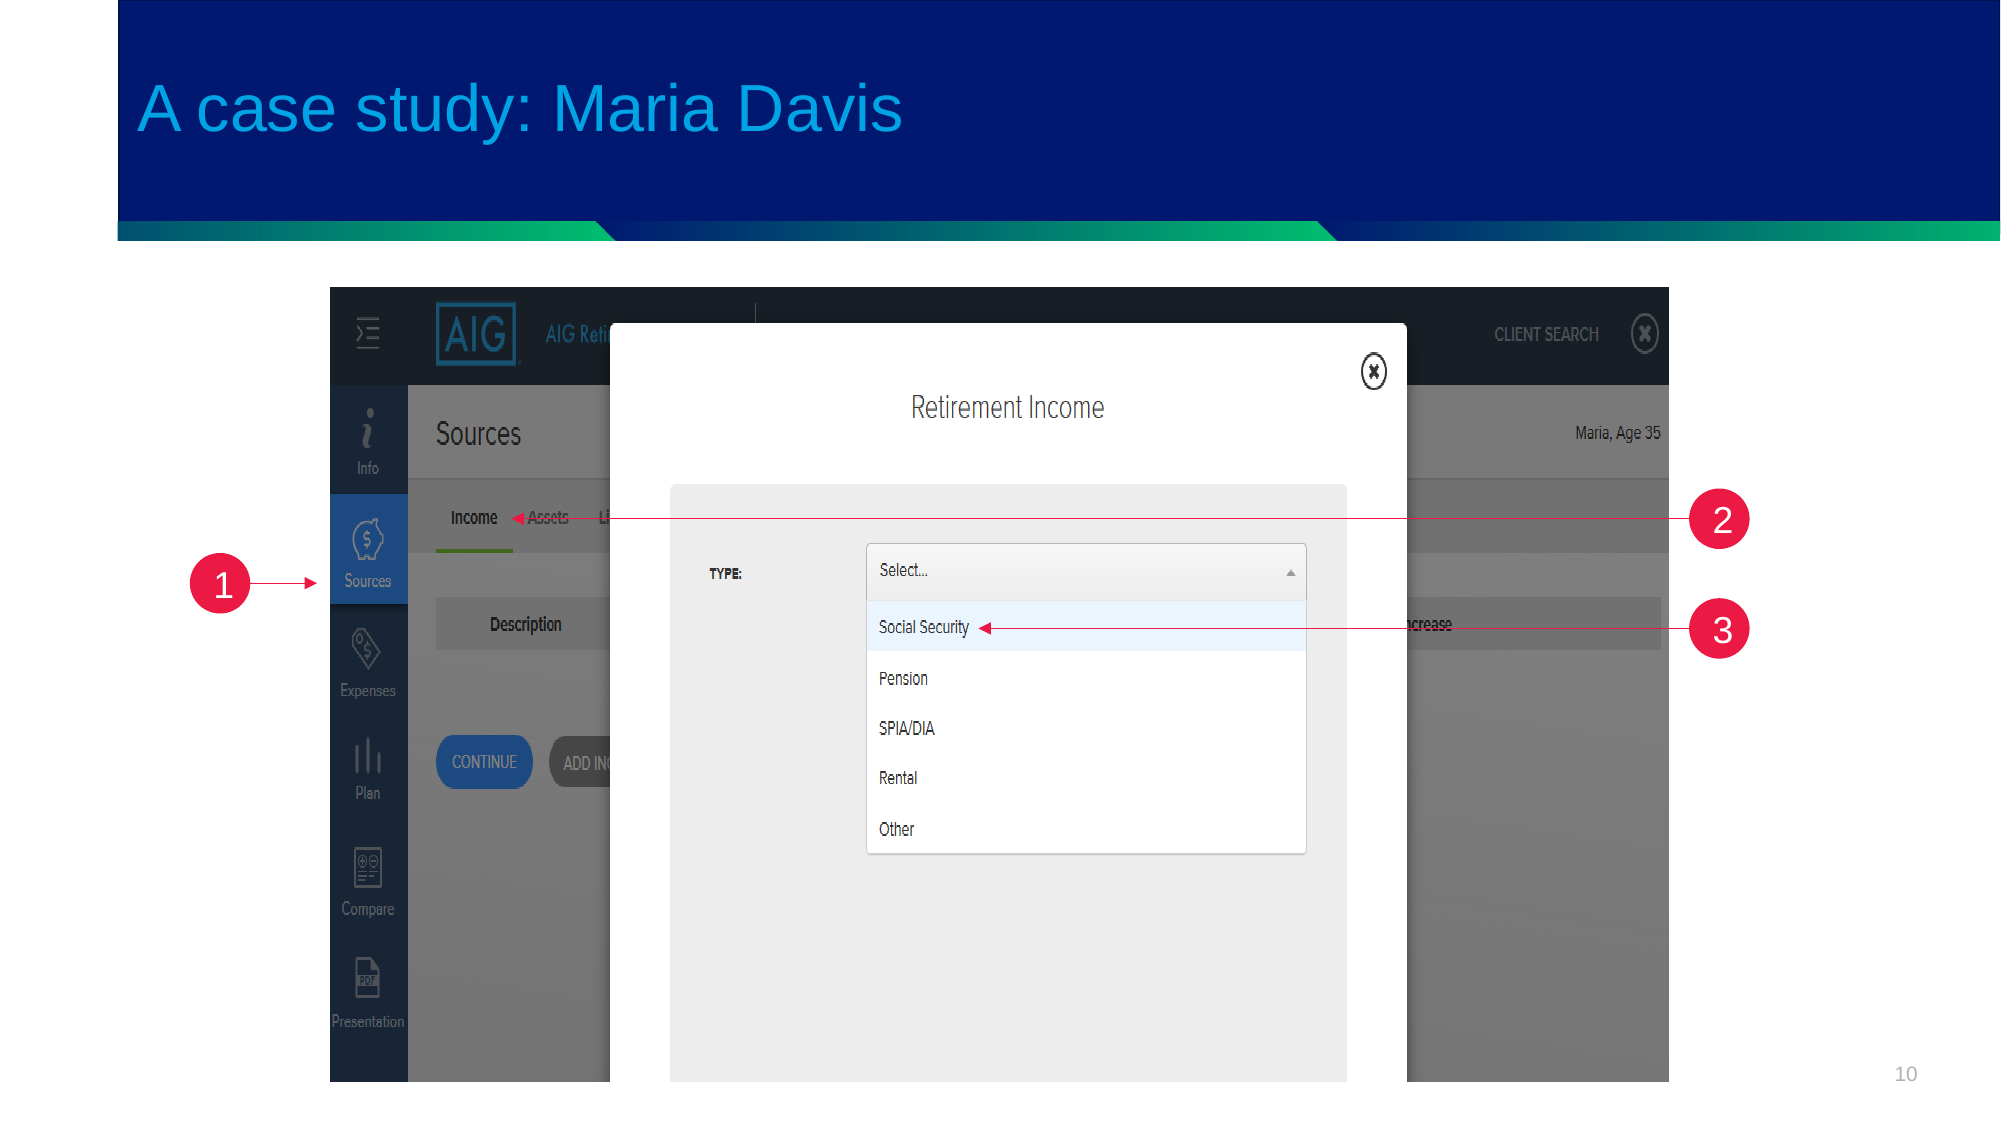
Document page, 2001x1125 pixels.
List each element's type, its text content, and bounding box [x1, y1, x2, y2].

picture [1618, 221, 2001, 241]
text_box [511, 488, 1750, 550]
title A case study: Maria Davis [137, 0, 1863, 220]
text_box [978, 598, 1750, 659]
picture [900, 221, 1531, 241]
slide_number 10 [1482, 1042, 1933, 1103]
picture [180, 221, 813, 241]
picture [330, 287, 1669, 1082]
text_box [189, 552, 317, 614]
